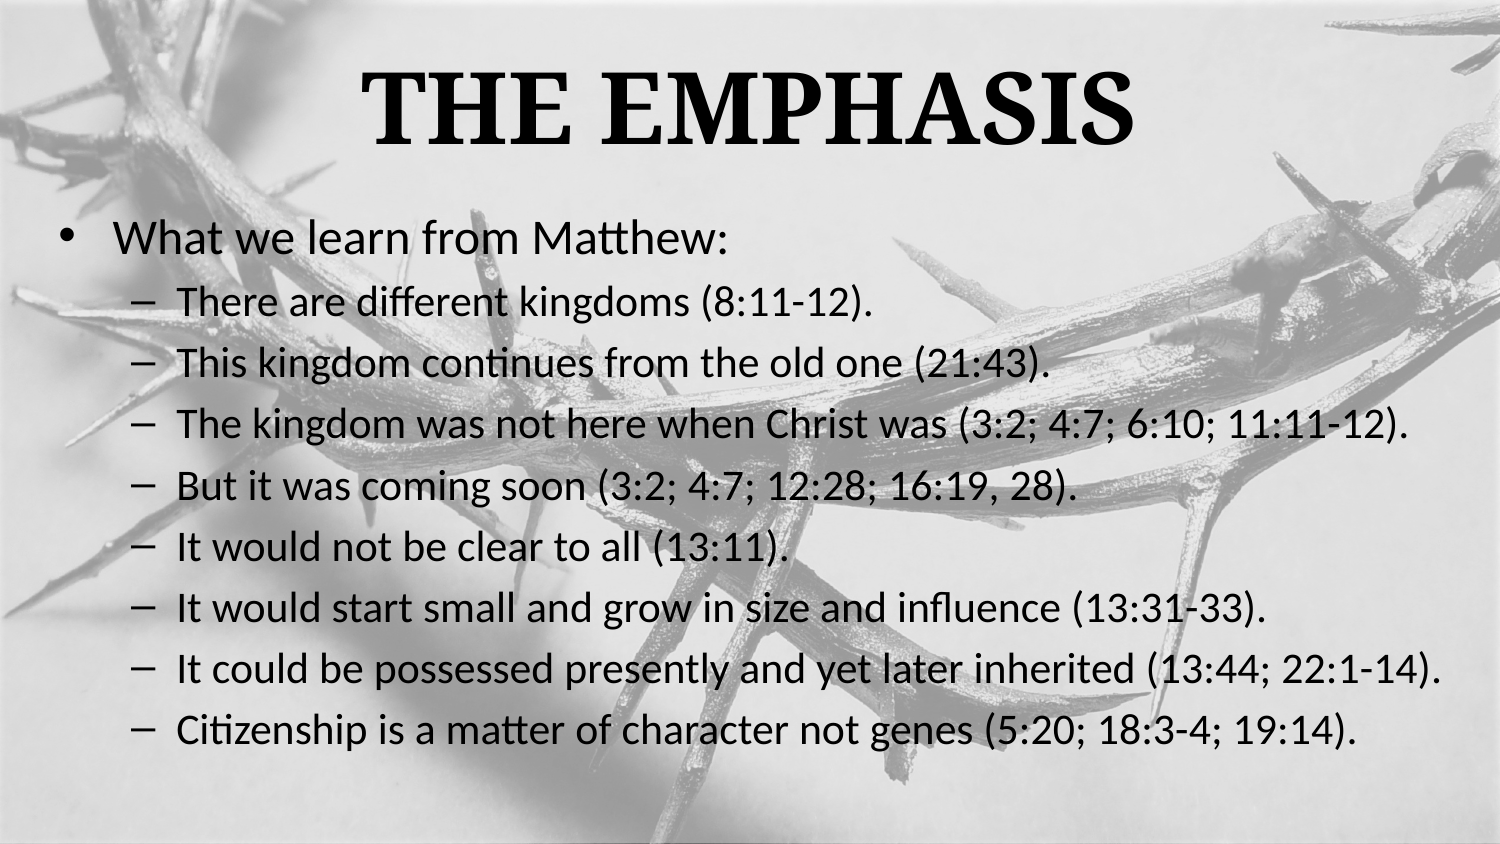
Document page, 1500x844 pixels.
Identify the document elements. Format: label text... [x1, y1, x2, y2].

list What we learn from Matthew: There are different kingdoms (8:11-12). This kingdom continues from the old one (21:43). The kingdom was not here when Christ was (3:2; 4:7; 6:10; 11:11-12). But it was coming soon (3:2; 4:7; 12:28; 16:19, 28). It would not be clear to all (13:11). It would start small and grow in size and influence (13:31-33). It could be possessed presently and yet later inherited (13:44; 22:1-14). Citizenship is a matter of character not genes (5:20; 18:3-4; 19:14). [43, 196, 1459, 819]
title The Emphasis [75, 33, 1425, 175]
